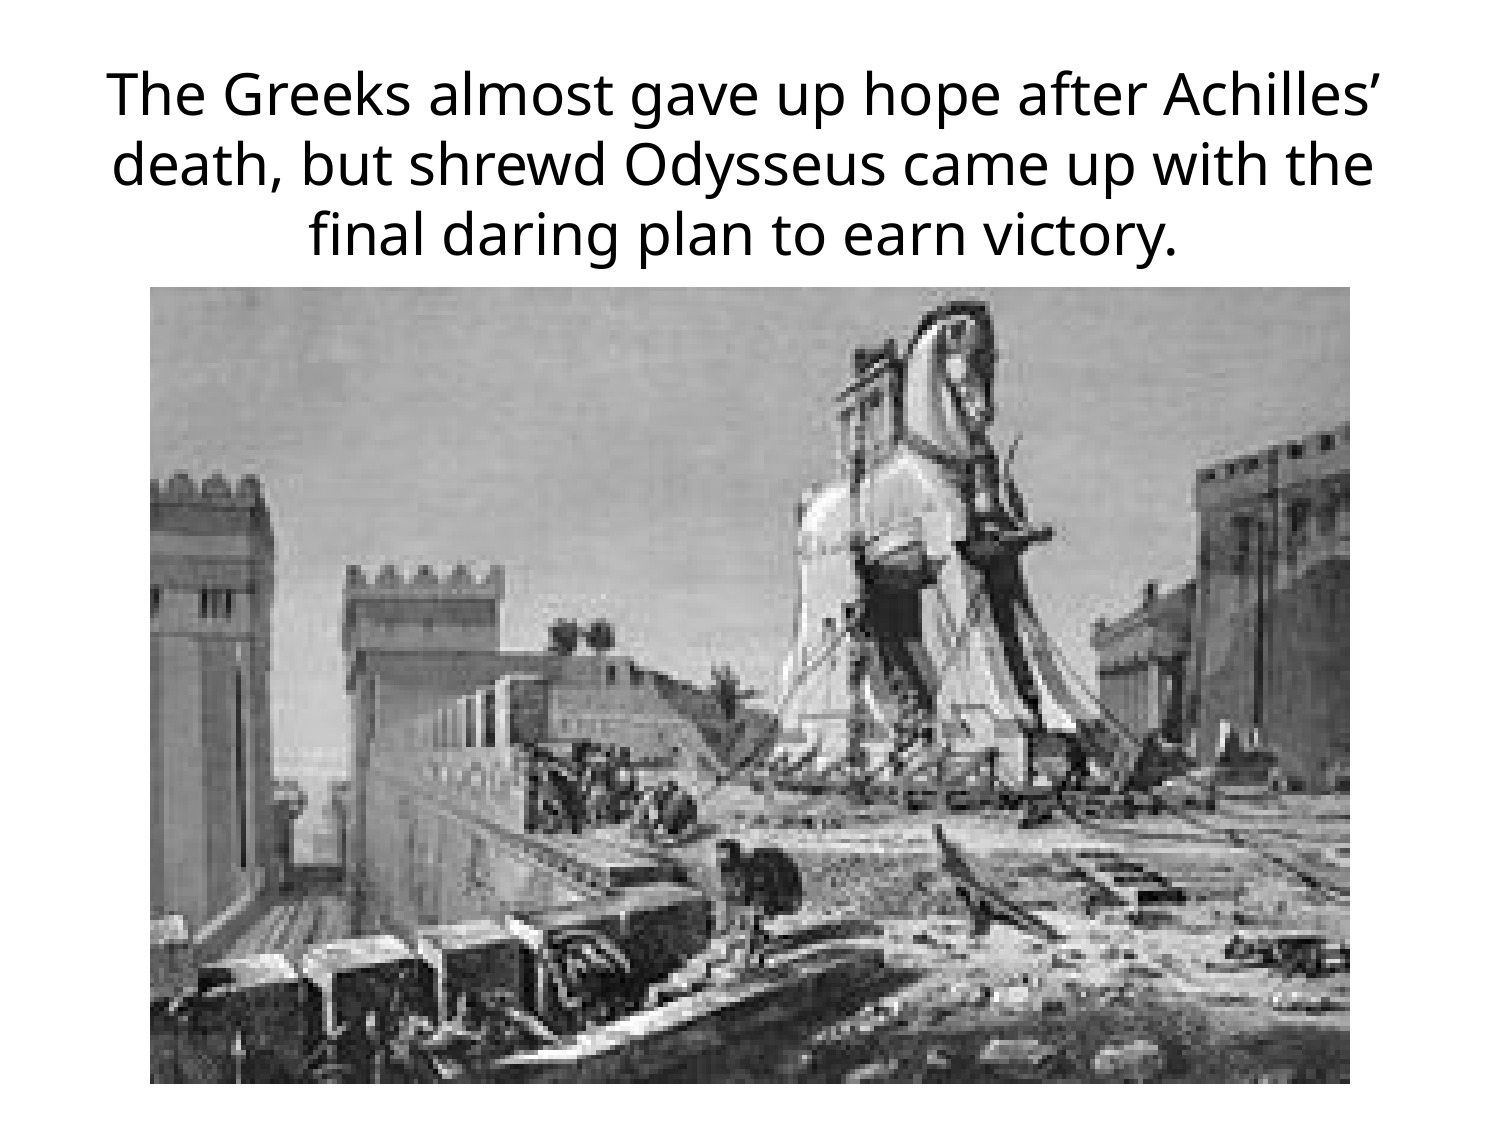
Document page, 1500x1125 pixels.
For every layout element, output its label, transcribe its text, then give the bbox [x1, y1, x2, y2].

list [149, 287, 1351, 1085]
text_box The Greeks almost gave up hope after Achilles’ death, but shrewd Odysseus came up with the final daring plan to earn victory. [37, 50, 1450, 275]
